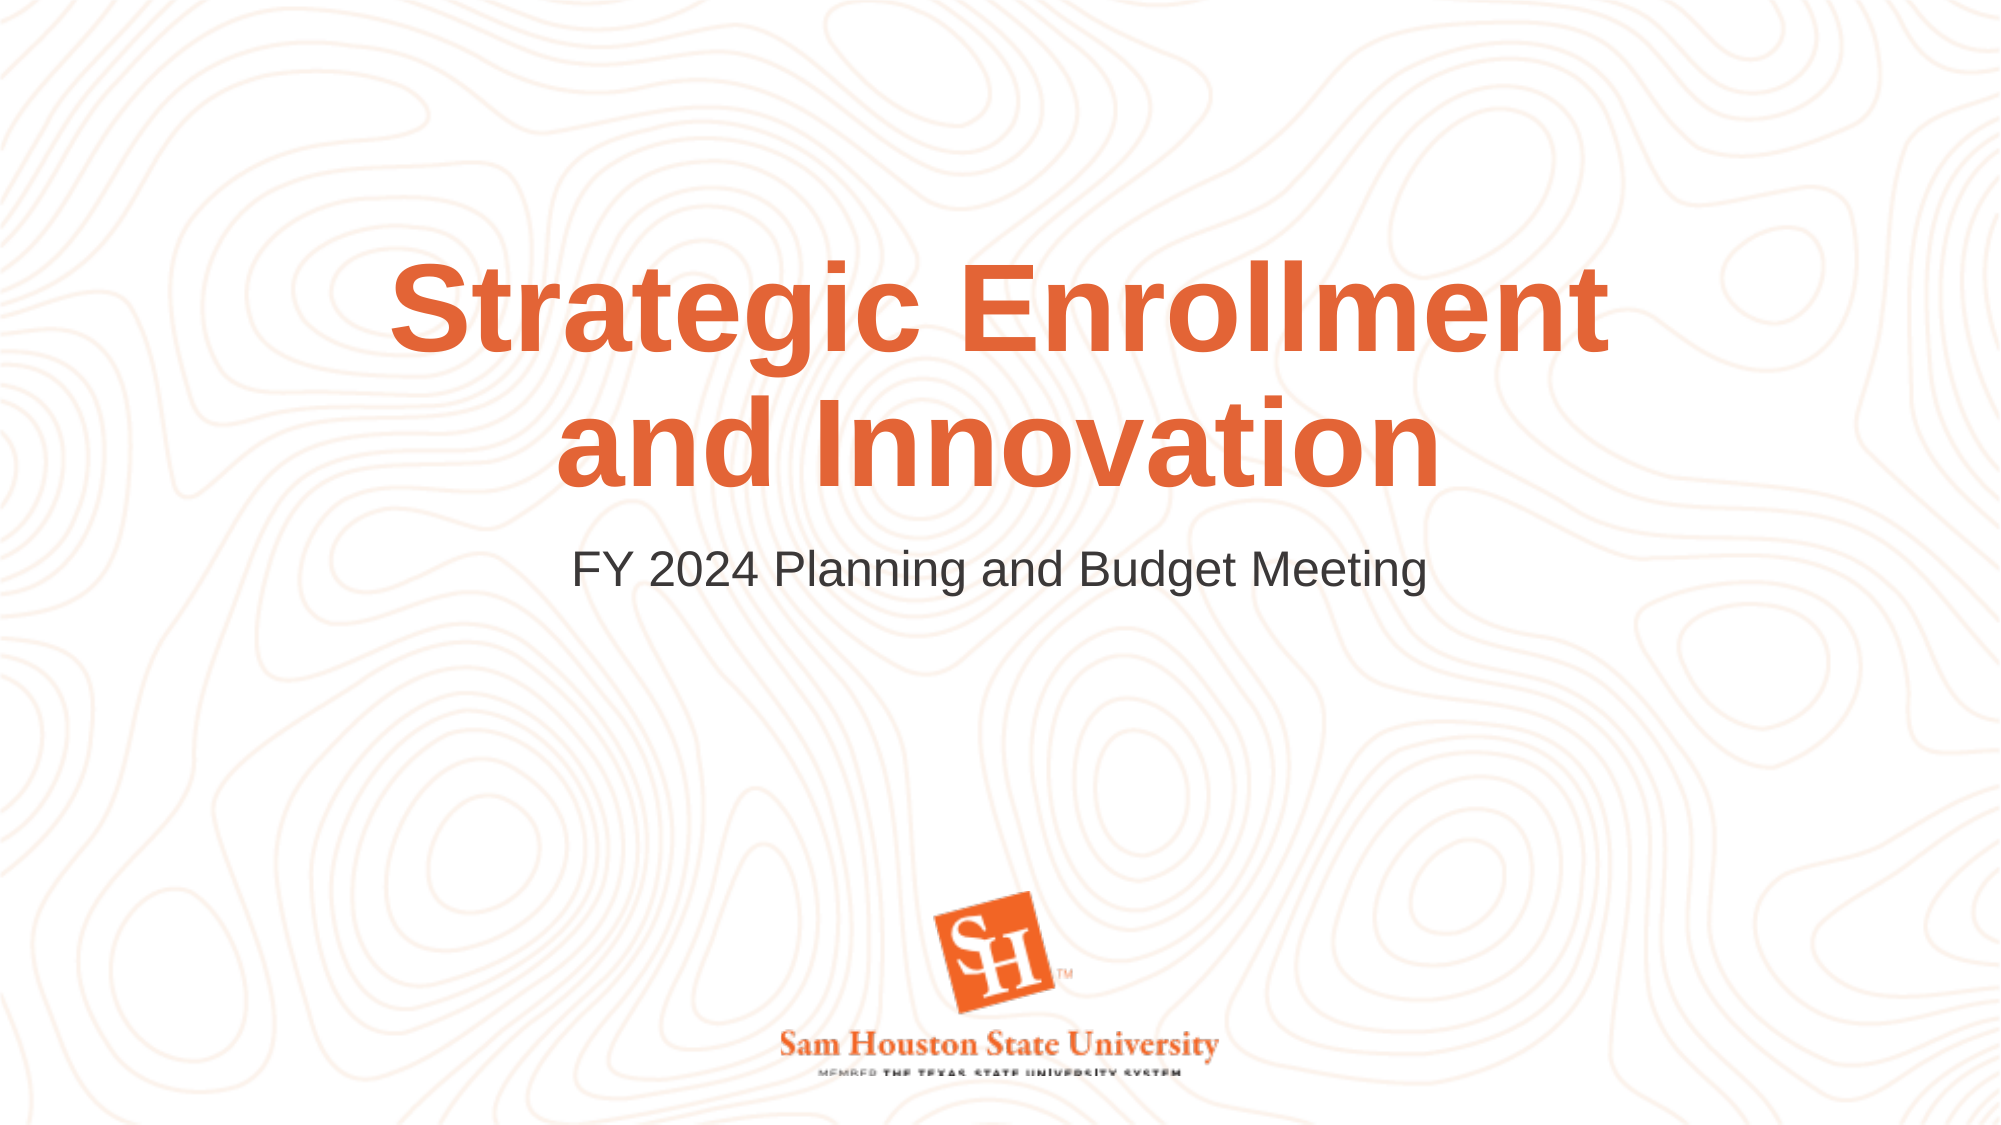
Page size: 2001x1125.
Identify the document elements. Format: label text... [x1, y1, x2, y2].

text_box FY 2024 Planning and Budget Meeting [249, 536, 1750, 808]
picture [0, 0, 2001, 1125]
title Strategic Enrollment and Innovation [249, 129, 1750, 521]
